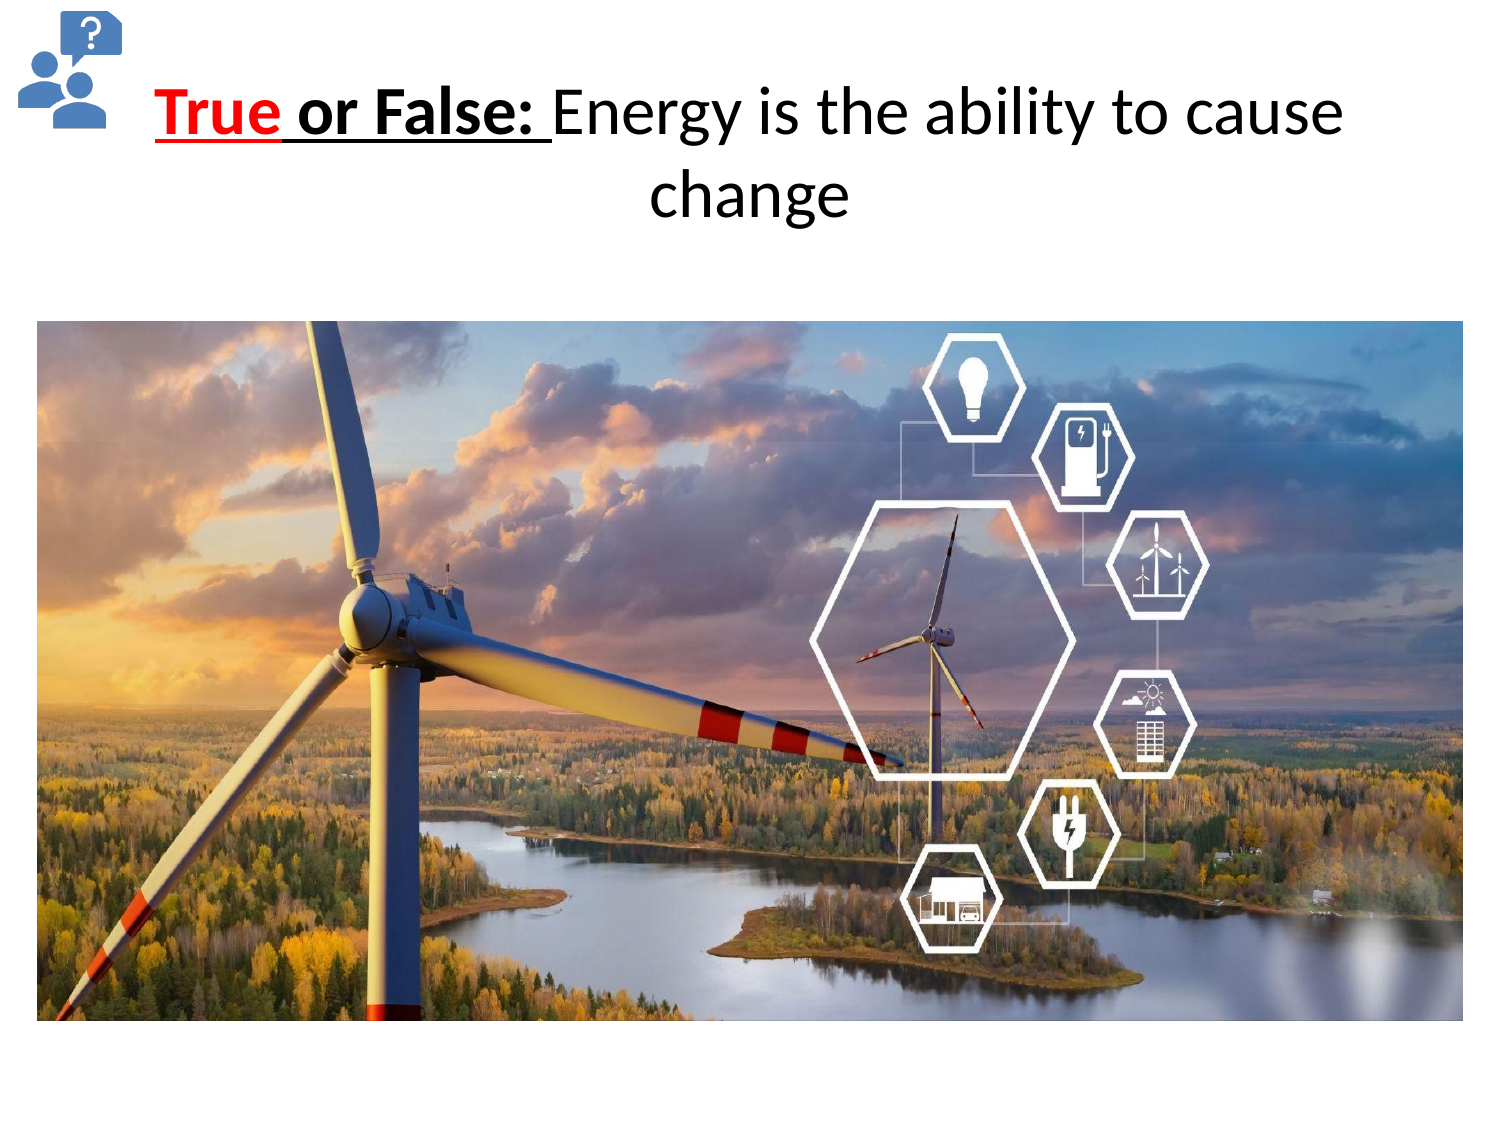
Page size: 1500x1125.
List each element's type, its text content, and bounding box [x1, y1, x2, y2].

title True or False: Energy is the ability to cause change [56, 57, 1444, 239]
picture [37, 320, 1463, 1022]
text_box [0, 0, 140, 140]
